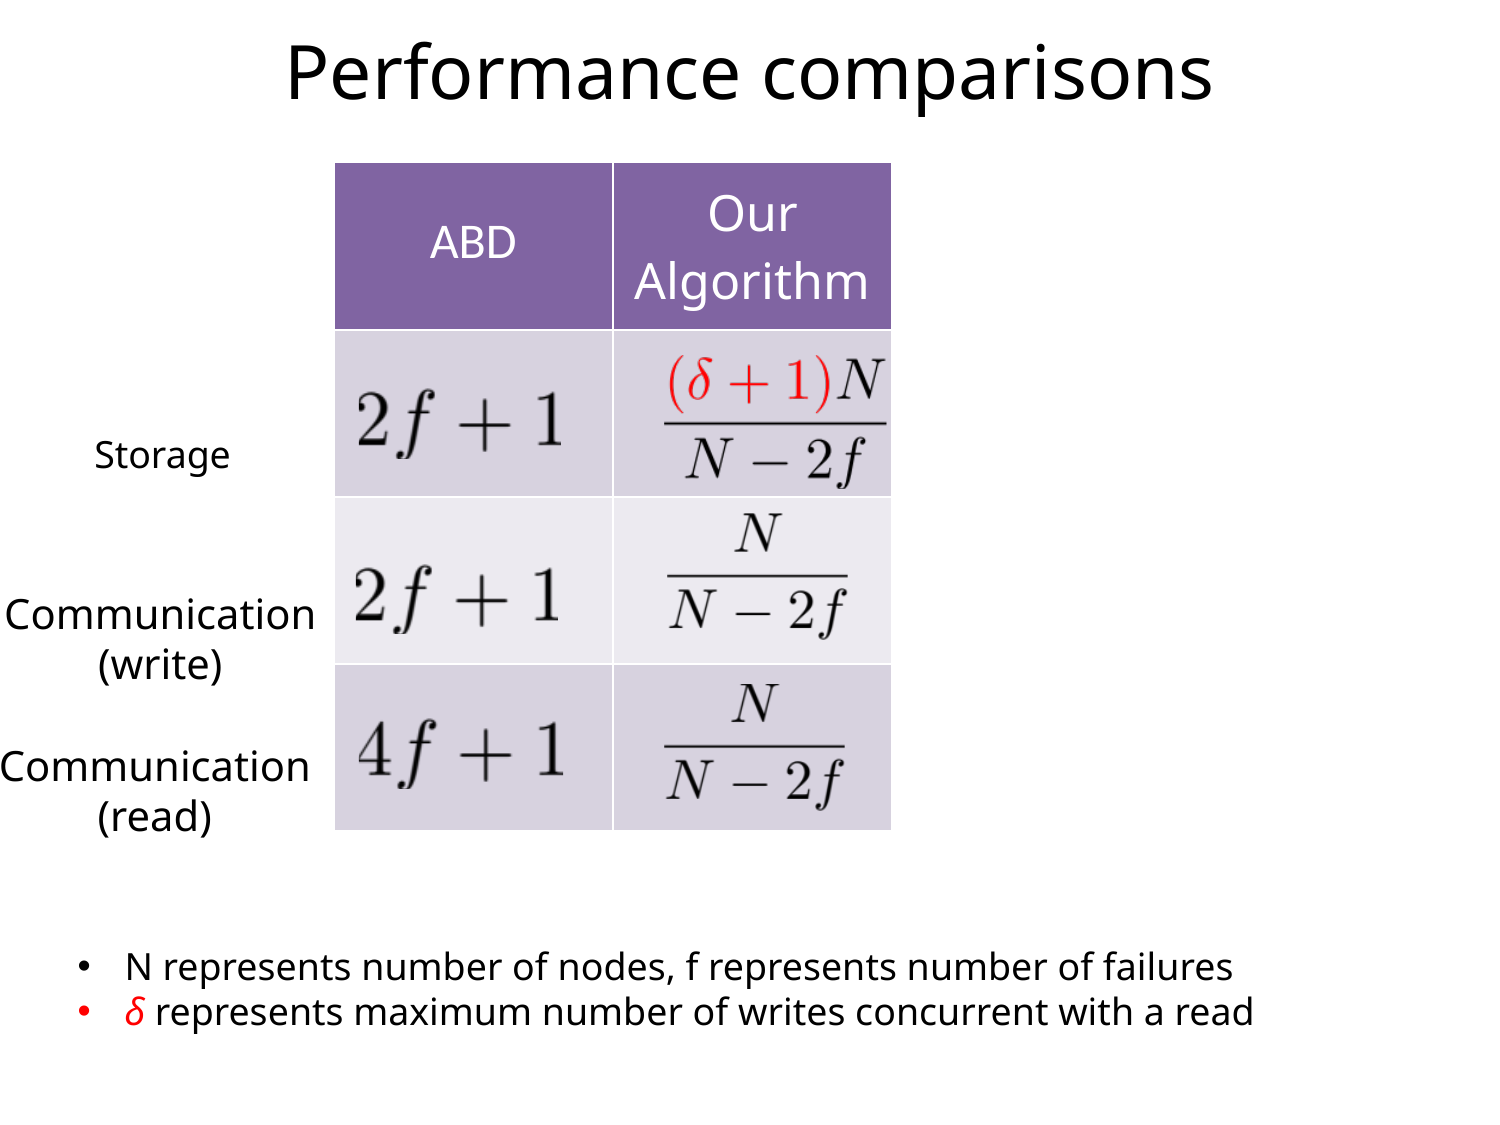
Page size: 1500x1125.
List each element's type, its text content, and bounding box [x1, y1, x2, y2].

table_cell [614, 331, 891, 496]
table_header ABD [335, 163, 612, 329]
picture [355, 562, 559, 635]
table_cell [614, 665, 891, 830]
table_header Our Algorithm [614, 163, 891, 329]
table_cell [335, 331, 612, 496]
text_box Communication (read) [0, 732, 326, 848]
table_cell [335, 665, 612, 830]
table_cell [335, 498, 612, 663]
text_box N represents number of nodes, f represents number of failures δ represents maximum number of writes concurrent with a read [62, 935, 1271, 1086]
picture [358, 717, 564, 789]
table_cell [614, 498, 891, 663]
title Performance comparisons [75, 0, 1425, 164]
text_box Communication (write) [0, 580, 332, 696]
text_box Storage [79, 423, 246, 484]
picture [663, 355, 887, 489]
picture [358, 387, 562, 460]
picture [663, 683, 845, 812]
picture [666, 512, 848, 641]
